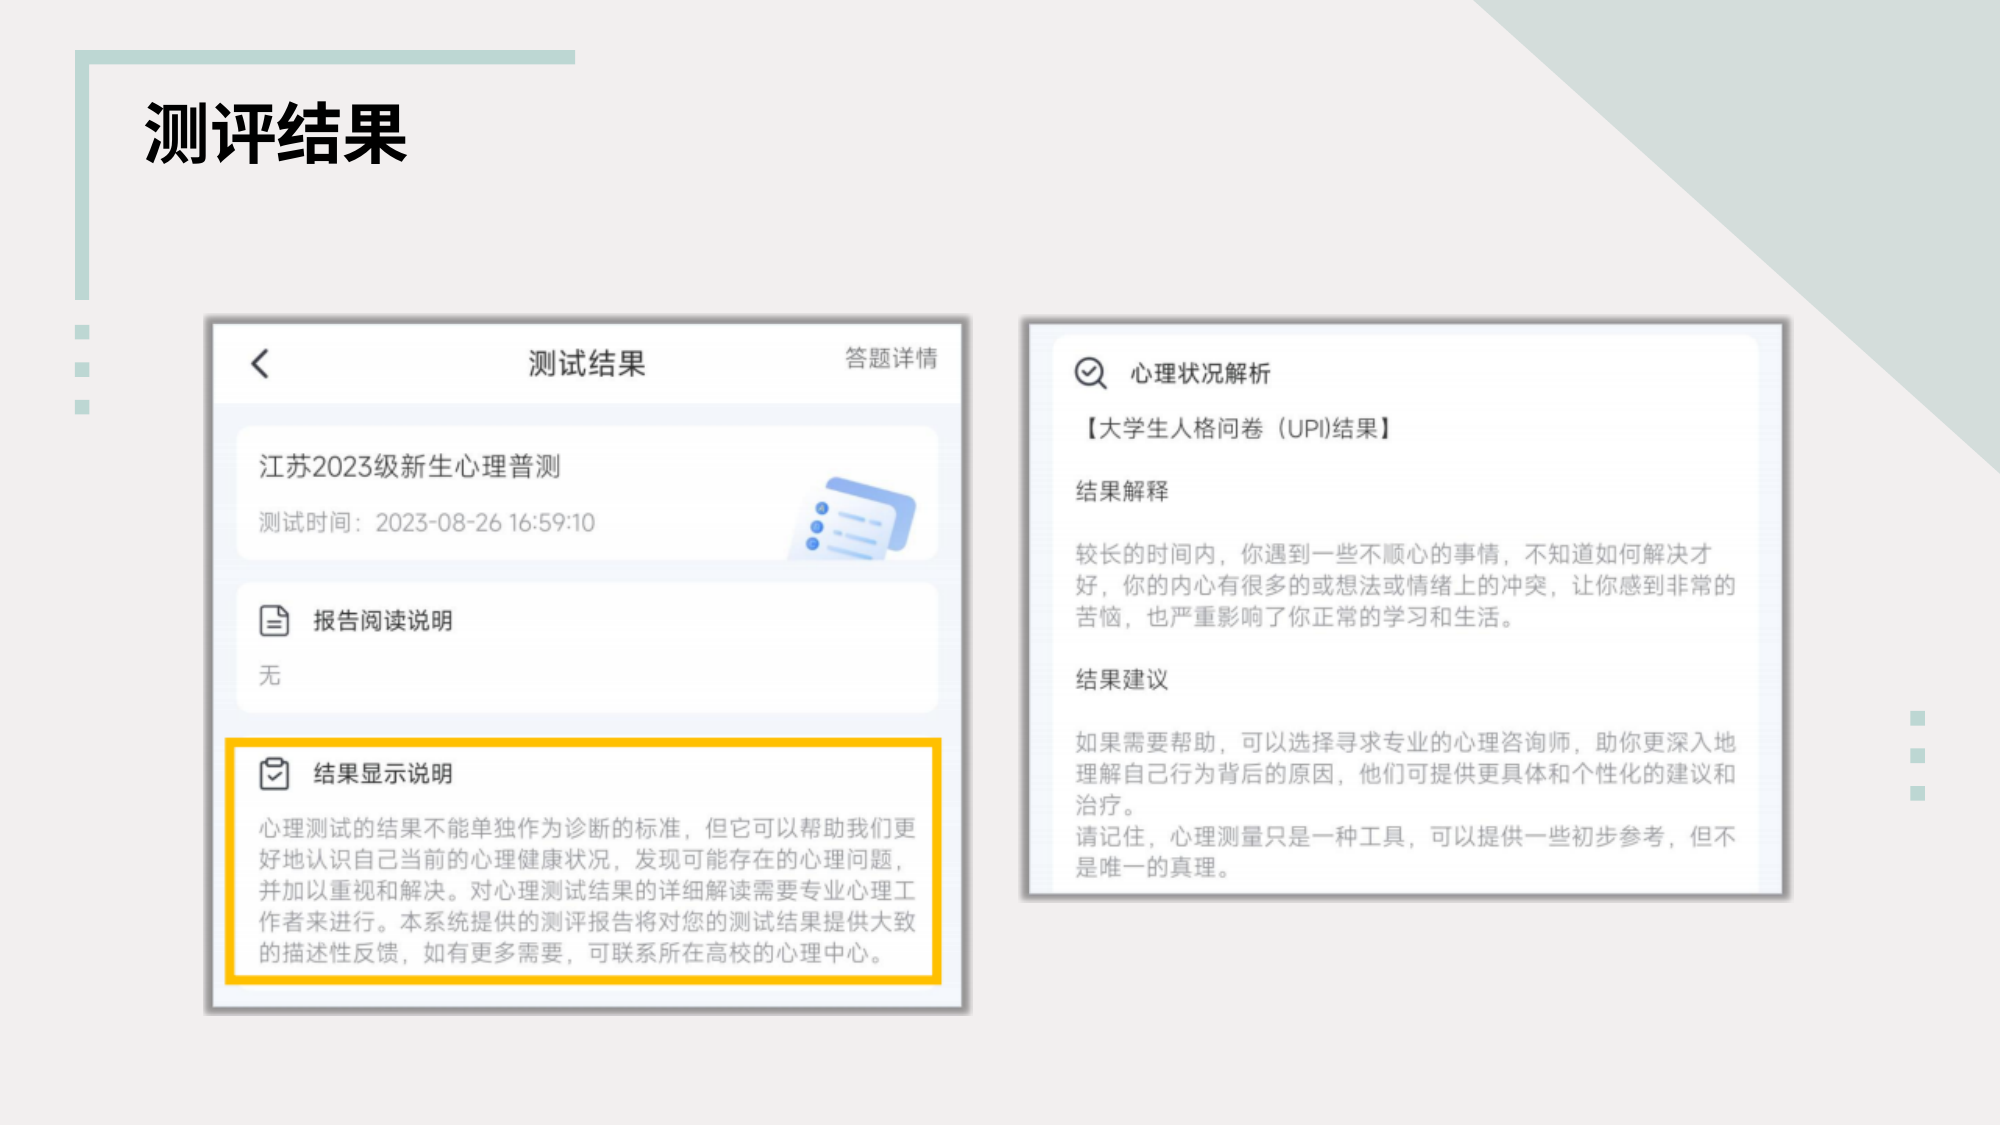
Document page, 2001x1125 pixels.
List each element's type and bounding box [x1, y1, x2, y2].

text_box [0, 0, 2000, 1125]
picture [1018, 314, 1794, 903]
text_box [74, 399, 90, 415]
text_box [1910, 710, 1925, 726]
text_box [1473, 0, 2000, 474]
text_box [1910, 786, 1925, 801]
text_box [74, 362, 90, 377]
text_box [1910, 748, 1925, 764]
picture [203, 313, 973, 1016]
text_box [74, 49, 575, 300]
text_box [74, 324, 90, 340]
